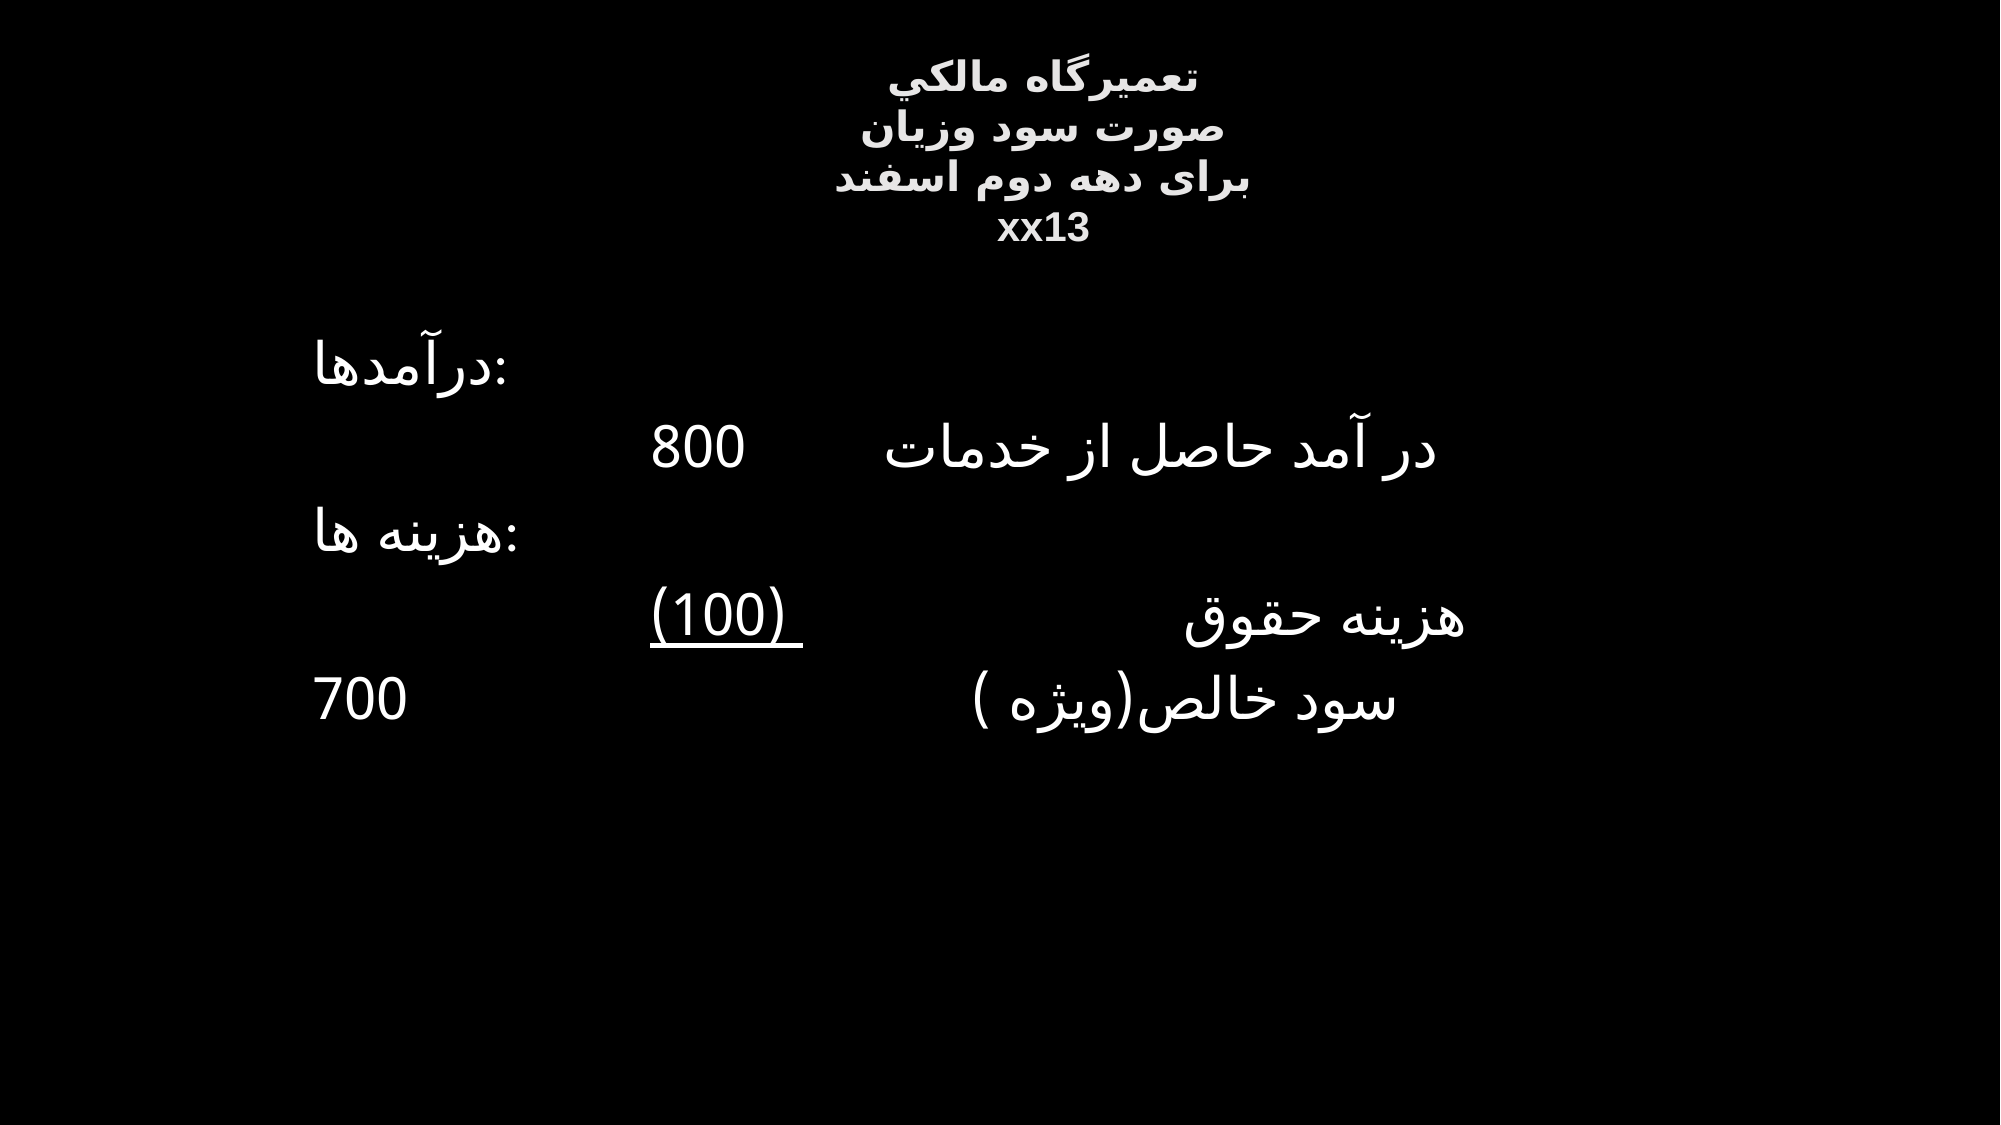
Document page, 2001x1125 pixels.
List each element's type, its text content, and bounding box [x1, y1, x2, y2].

text_box تعميرگاه مالکي صورت سود وزيان برای دهه دوم اسفند xx13 [810, 42, 1277, 258]
list درآمدها: در آمد حاصل از خدمات 800 هزينه ها: هزينه حقوق (100) سود خالص(ويژه ) 700 [297, 326, 1686, 805]
